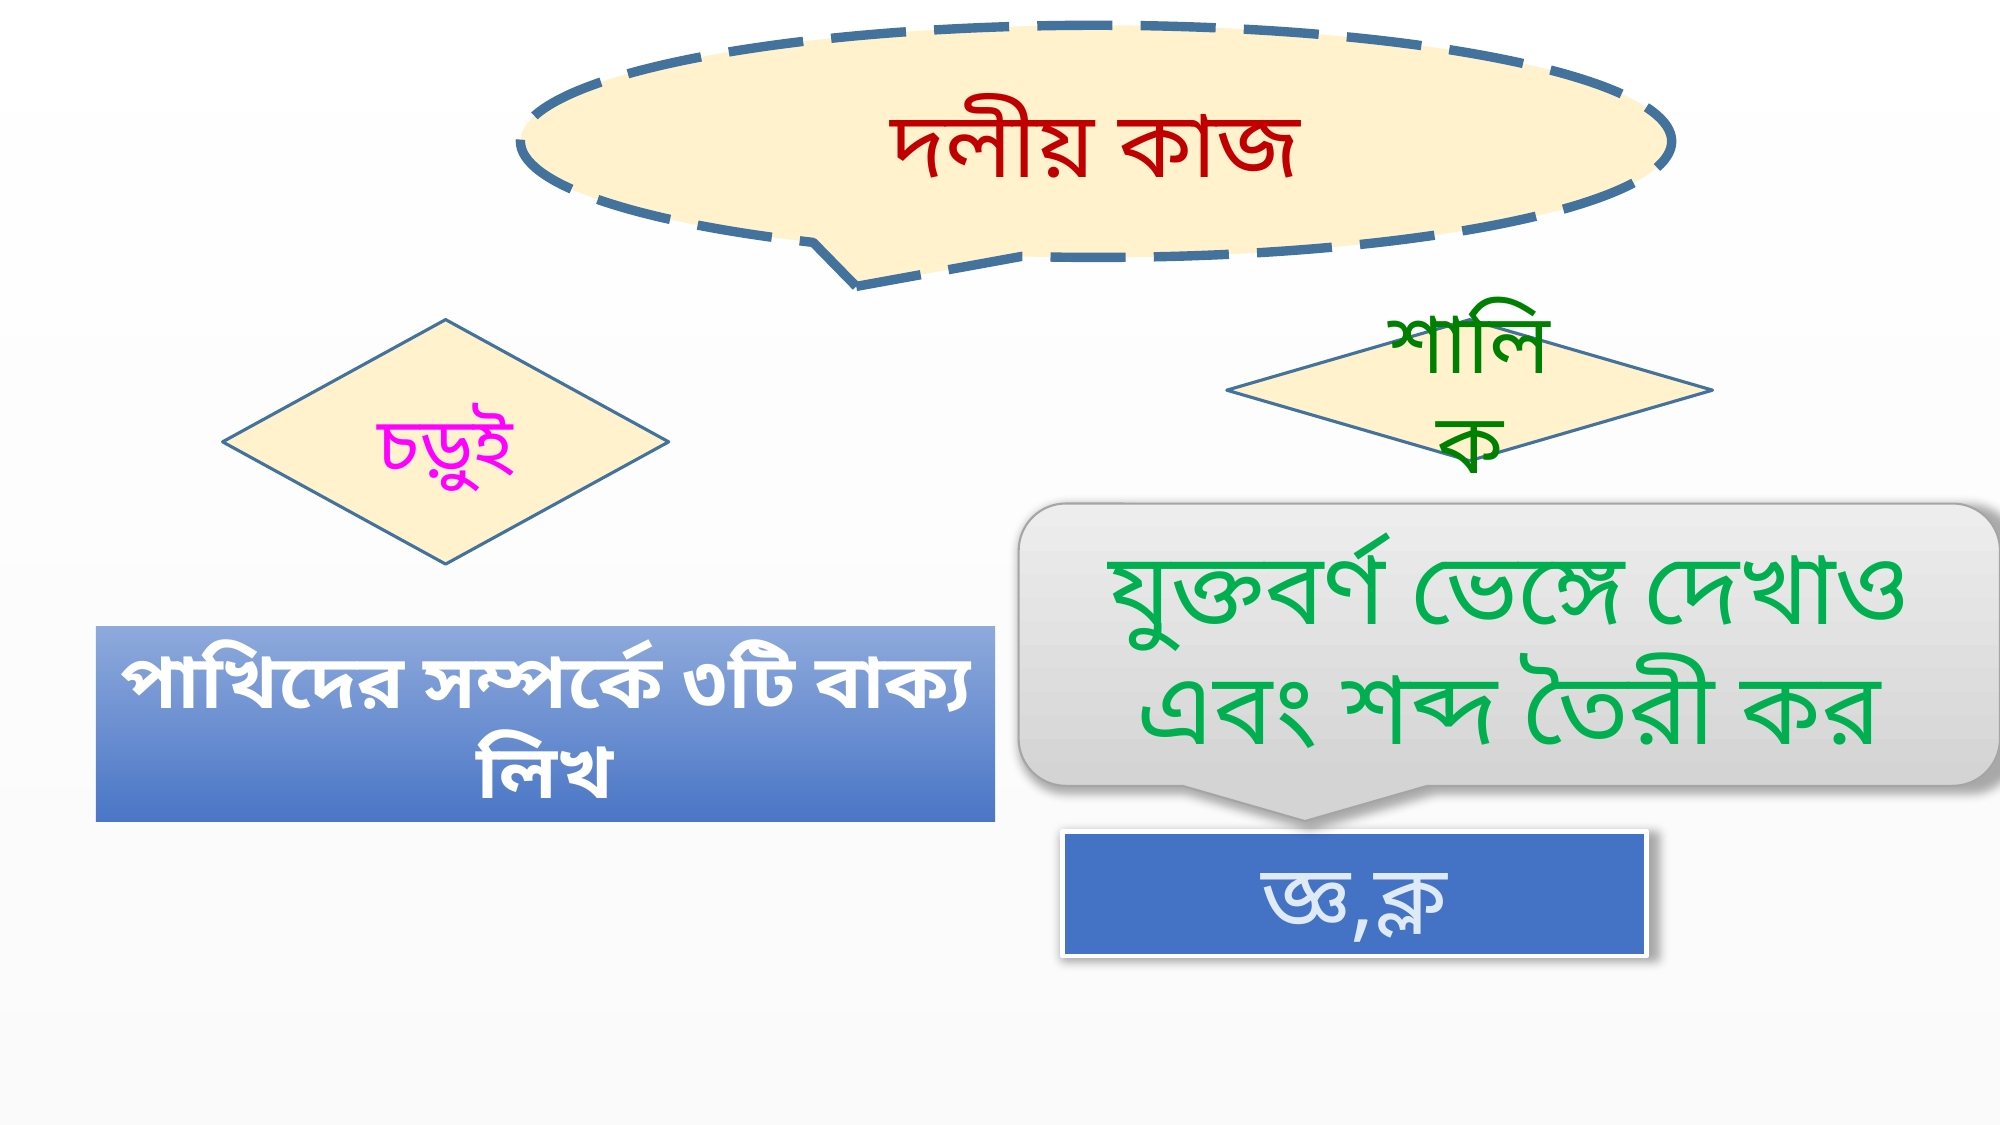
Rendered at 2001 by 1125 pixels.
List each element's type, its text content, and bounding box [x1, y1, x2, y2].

text_box দলীয় কাজ [518, 23, 1674, 288]
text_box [222, 319, 1713, 500]
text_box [95, 502, 2000, 789]
text_box জ্ঞ,ক্ল [1060, 829, 1649, 958]
